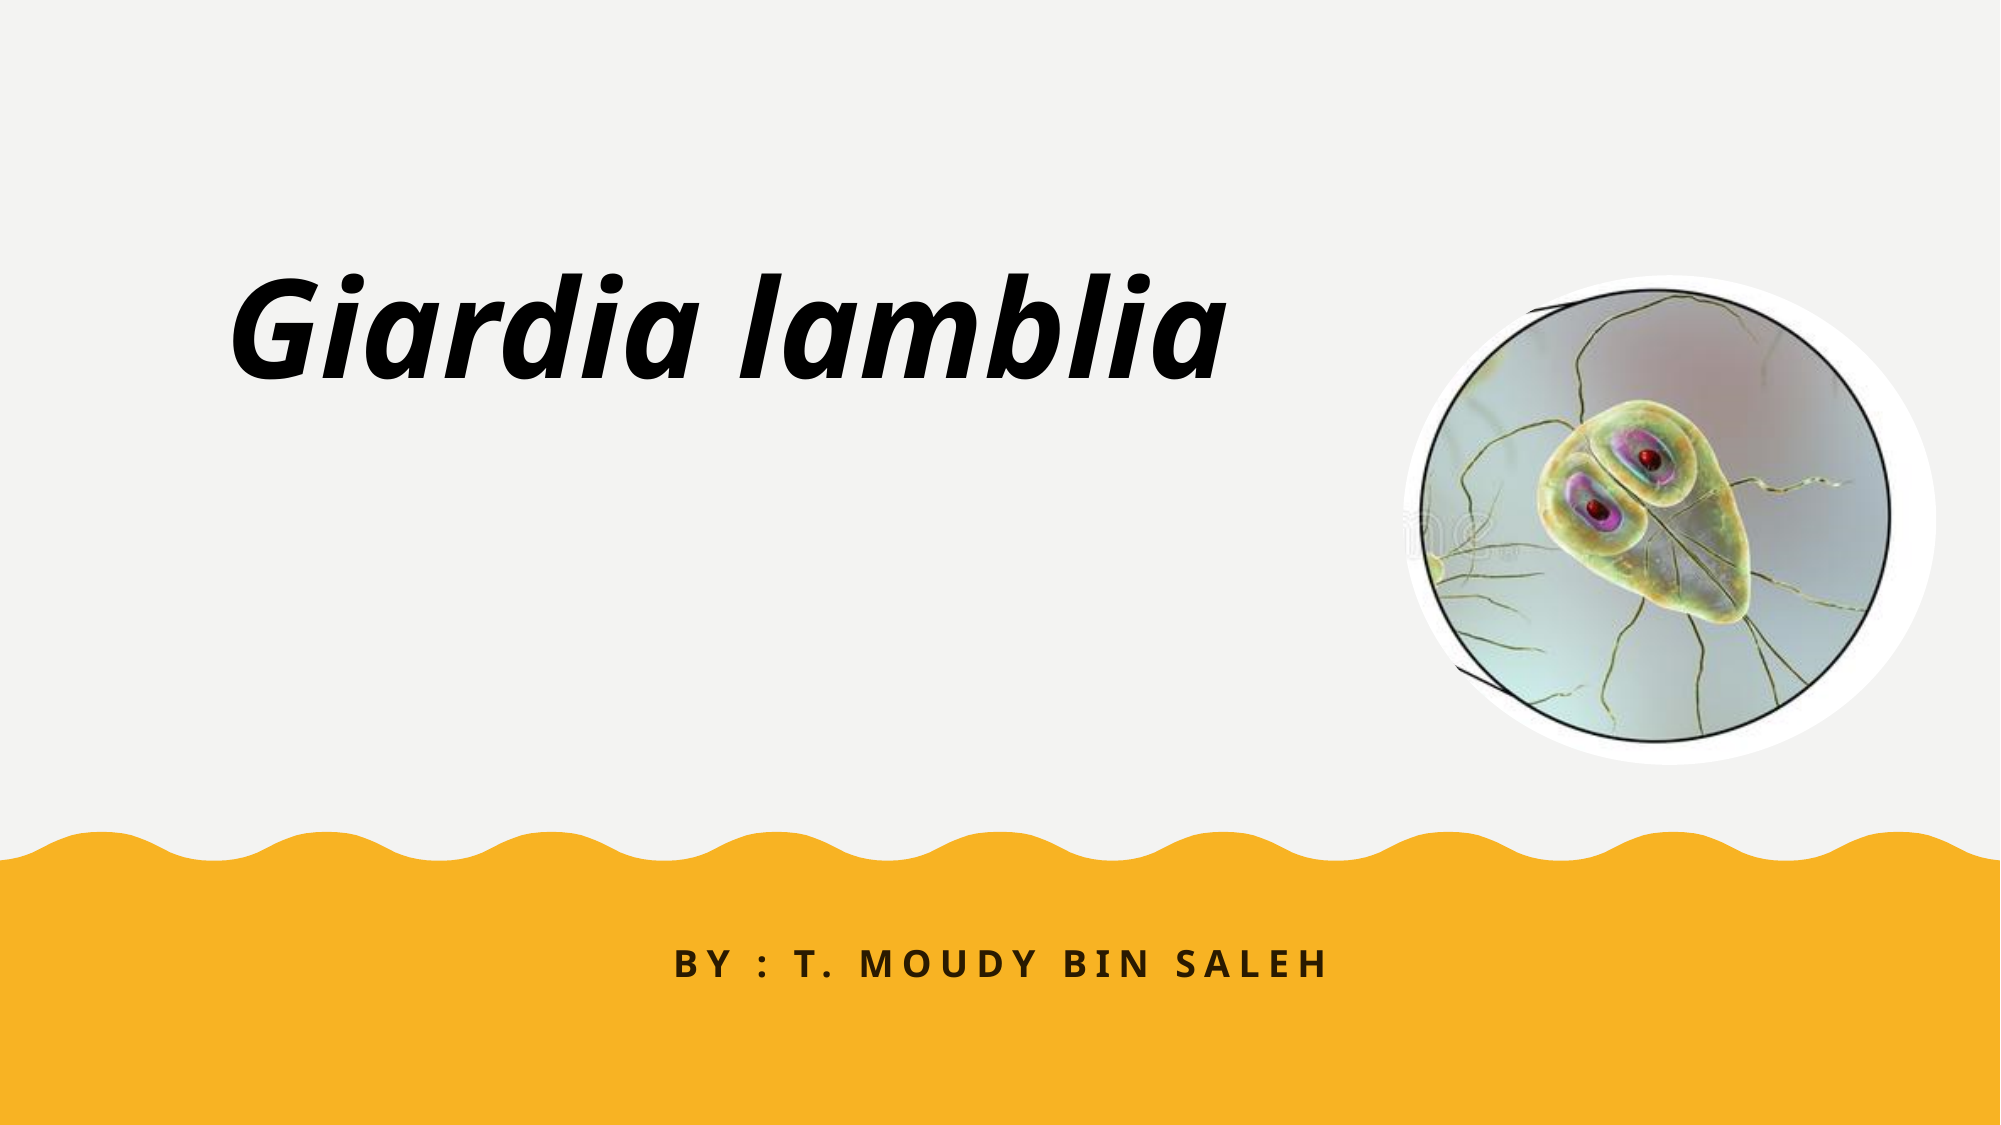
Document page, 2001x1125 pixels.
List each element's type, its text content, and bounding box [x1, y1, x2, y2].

text_box [0, 830, 2000, 1125]
text_box Giardia lamblia [210, 234, 1476, 579]
picture [1402, 275, 1937, 765]
text_box [0, 0, 2000, 859]
subtitle By : T. Moudy Bin Saleh [340, 901, 1660, 1023]
